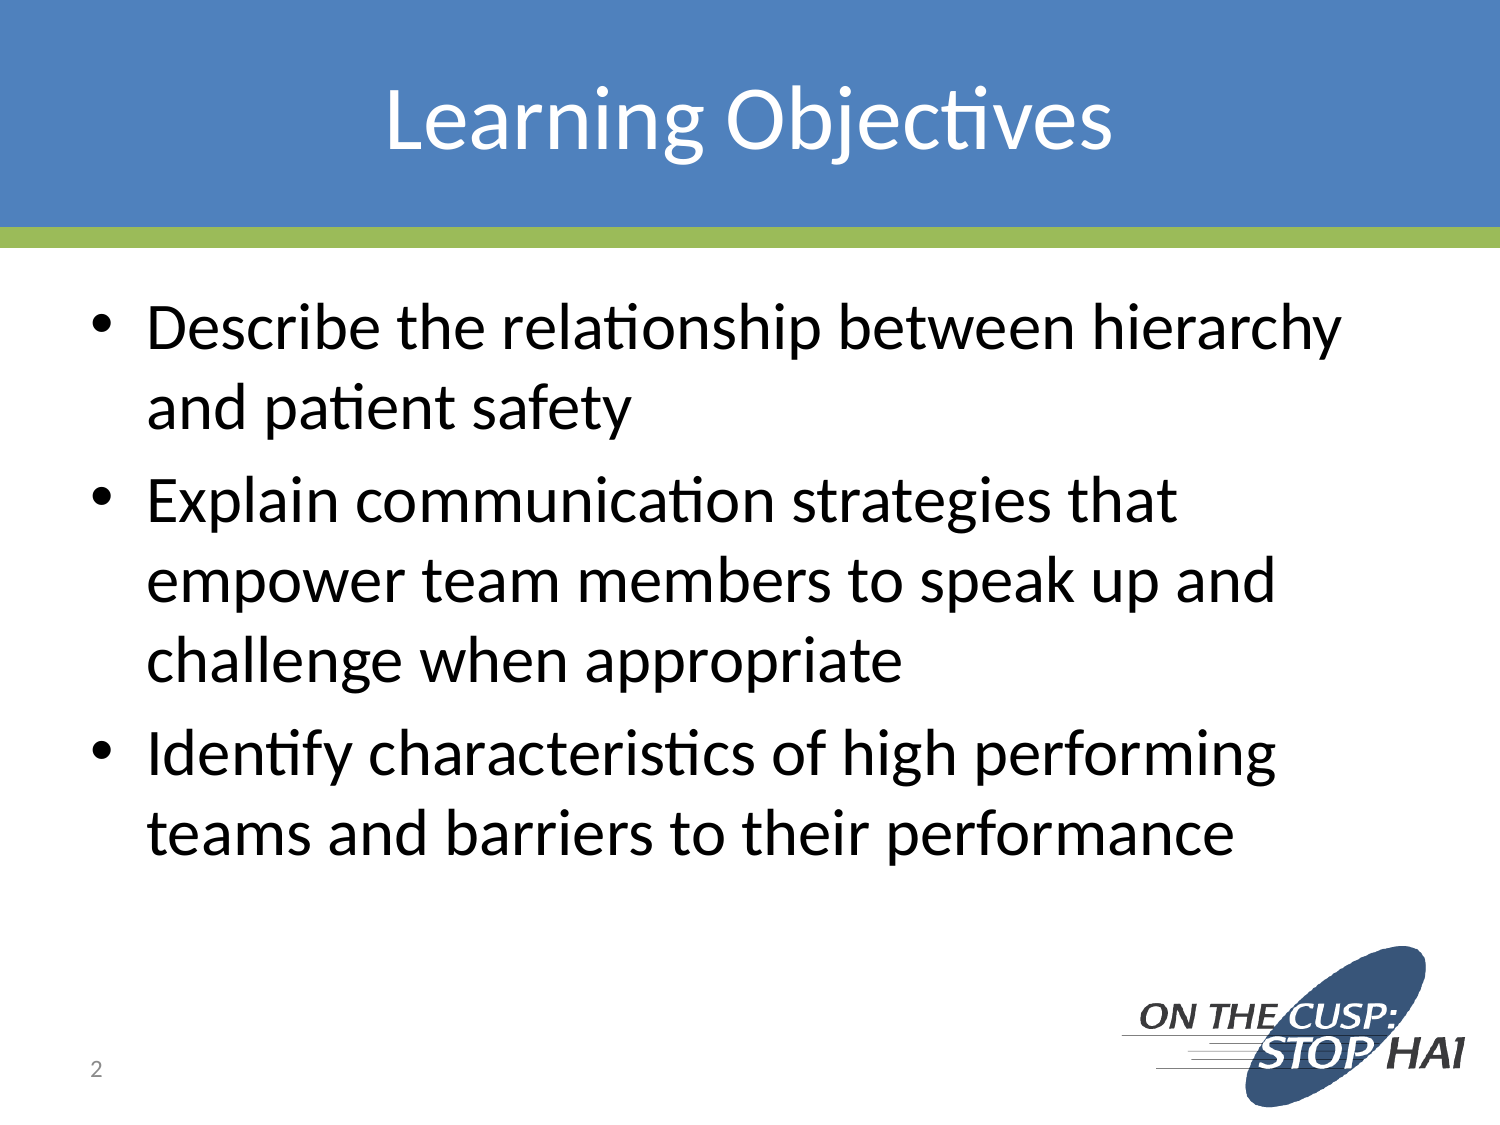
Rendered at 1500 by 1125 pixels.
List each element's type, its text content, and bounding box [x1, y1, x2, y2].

list Describe the relationship between hierarchy and patient safety Explain communication strategies that empower team members to speak up and challenge when appropriate Identify characteristics of high performing teams and barriers to their performance [75, 275, 1413, 950]
picture [1098, 929, 1500, 1125]
slide_number 2 [75, 1037, 425, 1098]
title Learning Objectives [0, 0, 1500, 225]
